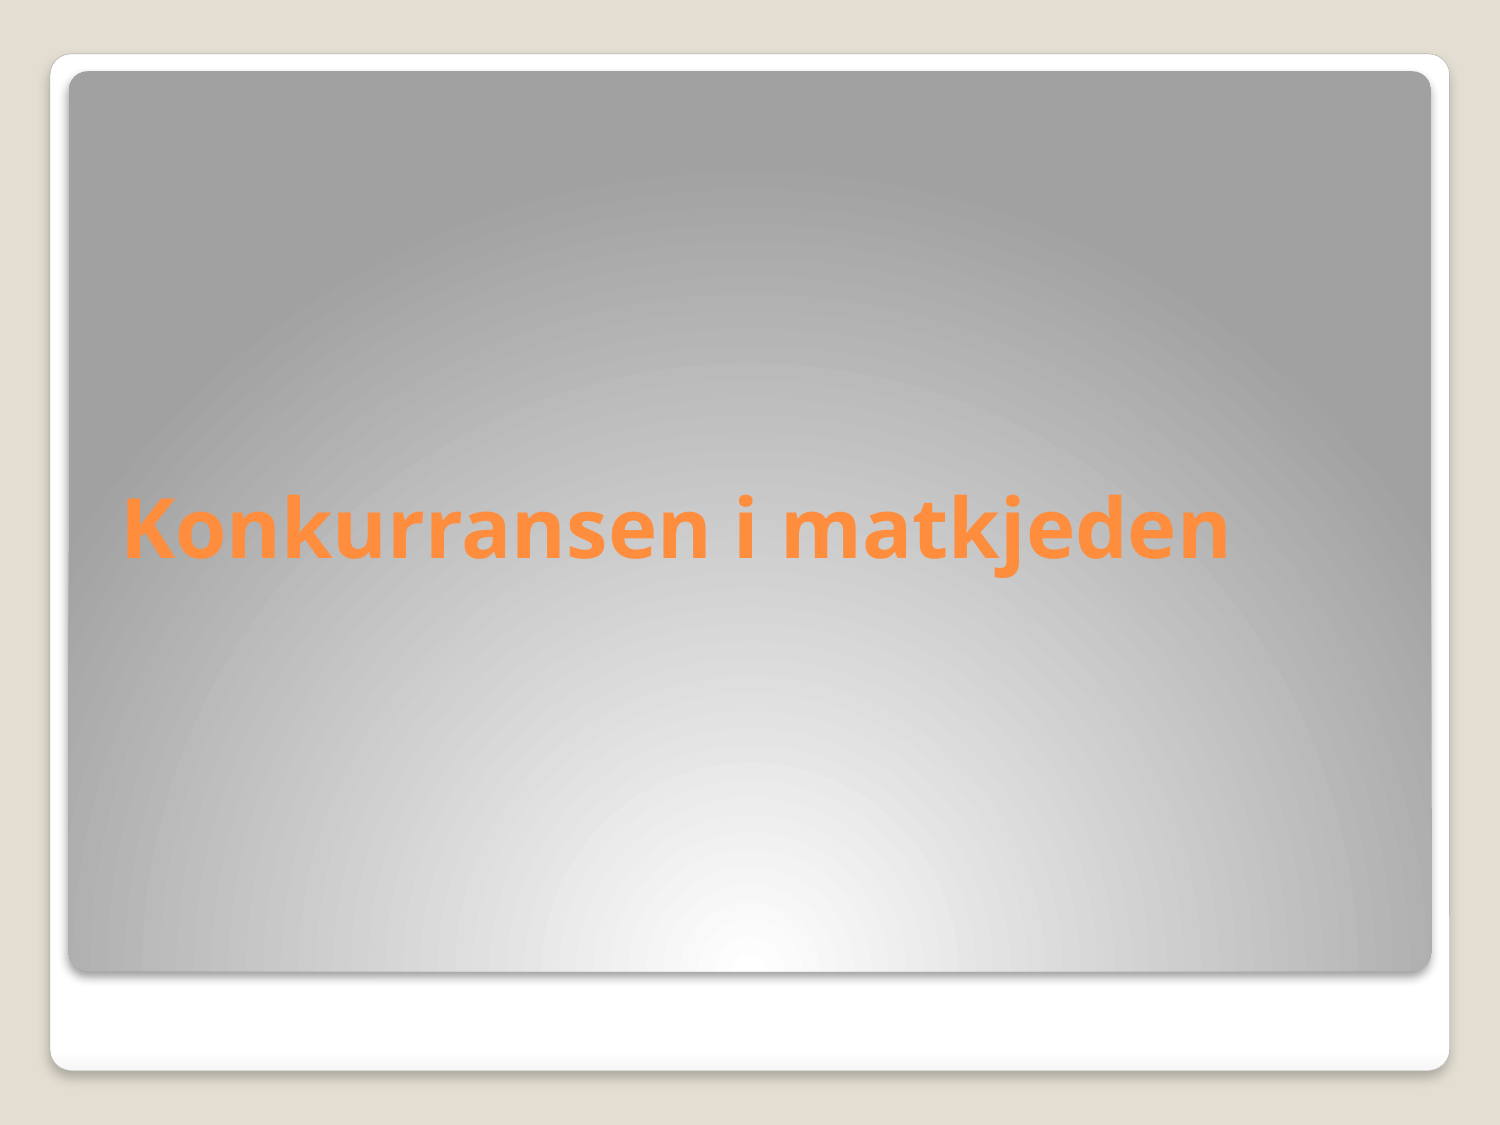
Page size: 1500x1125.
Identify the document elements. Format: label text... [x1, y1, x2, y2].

title Konkurransen i matkjeden [105, 410, 1448, 583]
